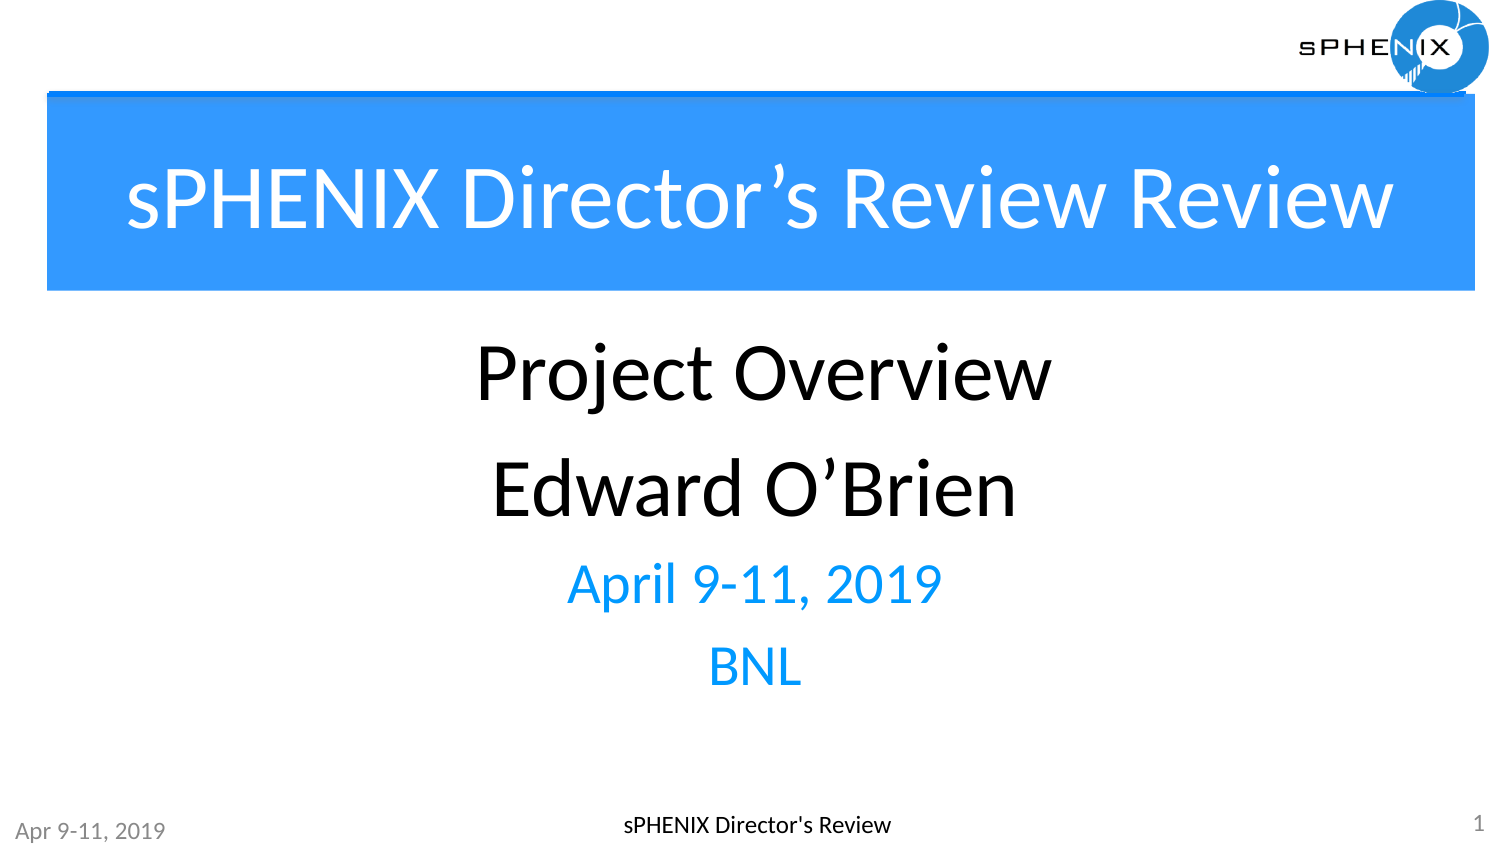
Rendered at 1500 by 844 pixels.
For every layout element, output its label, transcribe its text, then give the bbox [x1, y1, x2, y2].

slide_number 1 [1412, 798, 1500, 844]
picture [1299, 0, 1489, 94]
title sPHENIX Director’s Review Review [47, 93, 1475, 291]
subtitle Project Overview Edward O’Brien April 9-11, 2019 BNL [230, 309, 1281, 772]
footer sPHENIX Director's Review [520, 806, 996, 841]
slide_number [0, 815, 350, 844]
